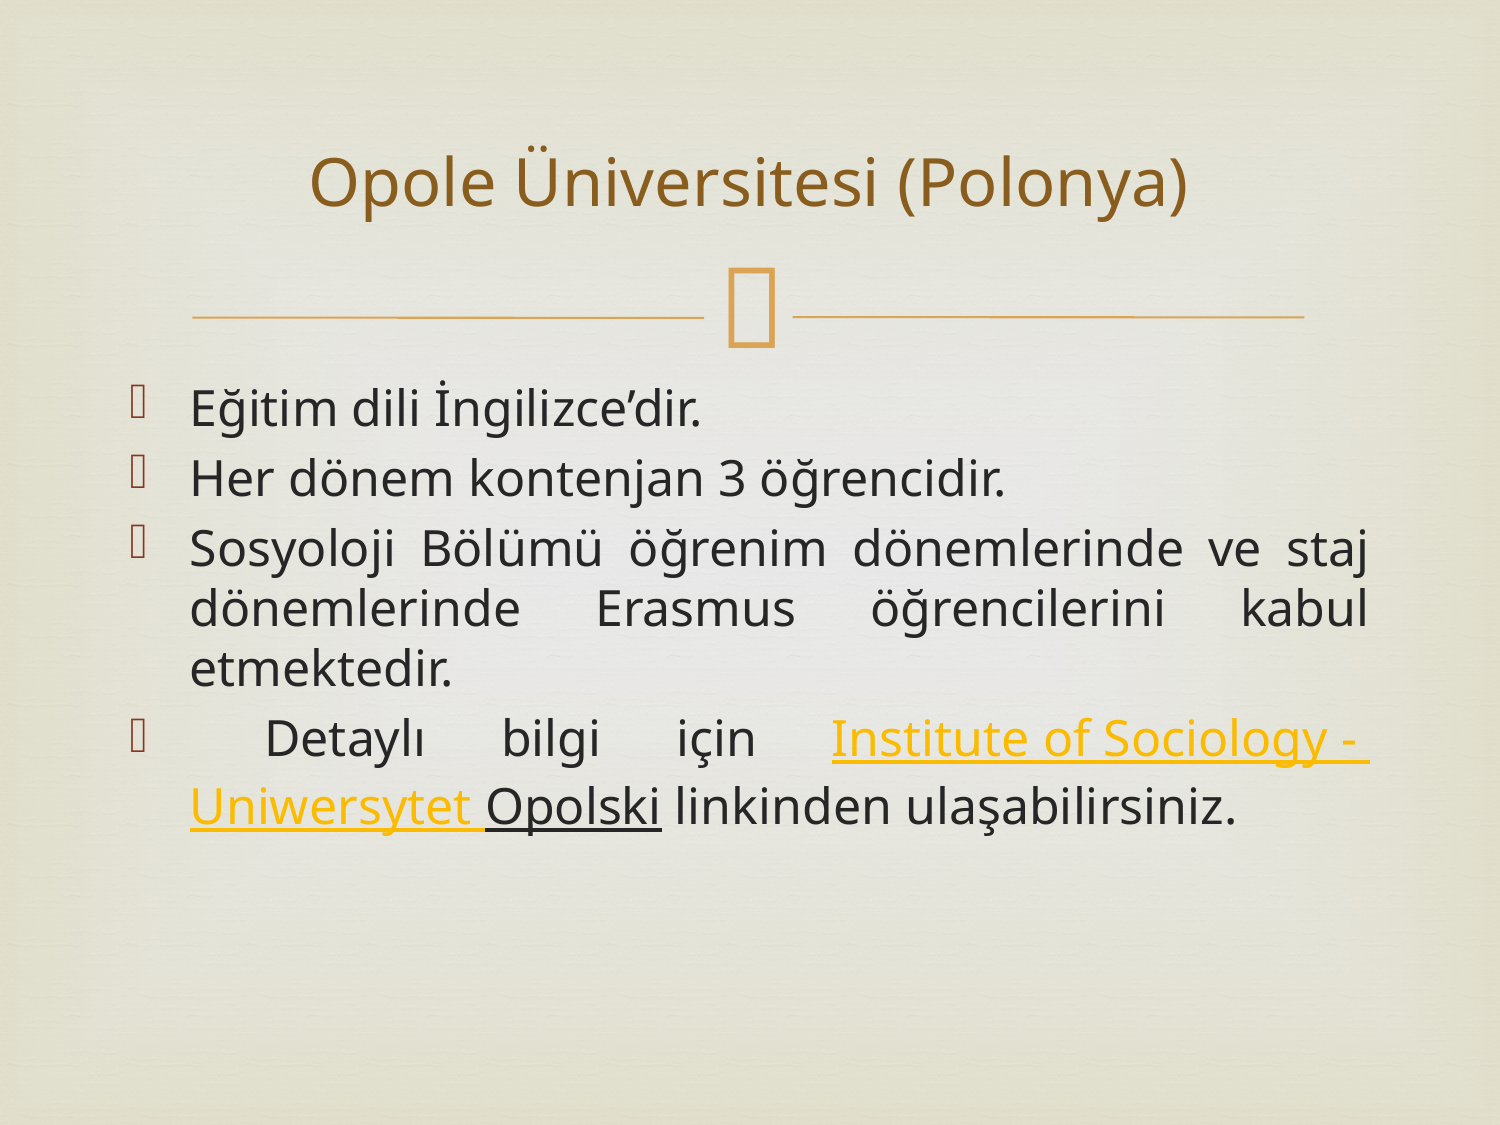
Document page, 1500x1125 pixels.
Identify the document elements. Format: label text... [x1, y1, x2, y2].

list Eğitim dili İngilizce’dir. Her dönem kontenjan 3 öğrencidir. Sosyoloji Bölümü öğrenim dönemlerinde ve staj dönemlerinde Erasmus öğrencilerini kabul etmektedir. Detaylı bilgi için Institute of Sociology - Uniwersytet Opolski linkinden ulaşabilirsiniz. [114, 368, 1386, 1005]
title Opole Üniversitesi (Polonya) [112, 93, 1386, 267]
